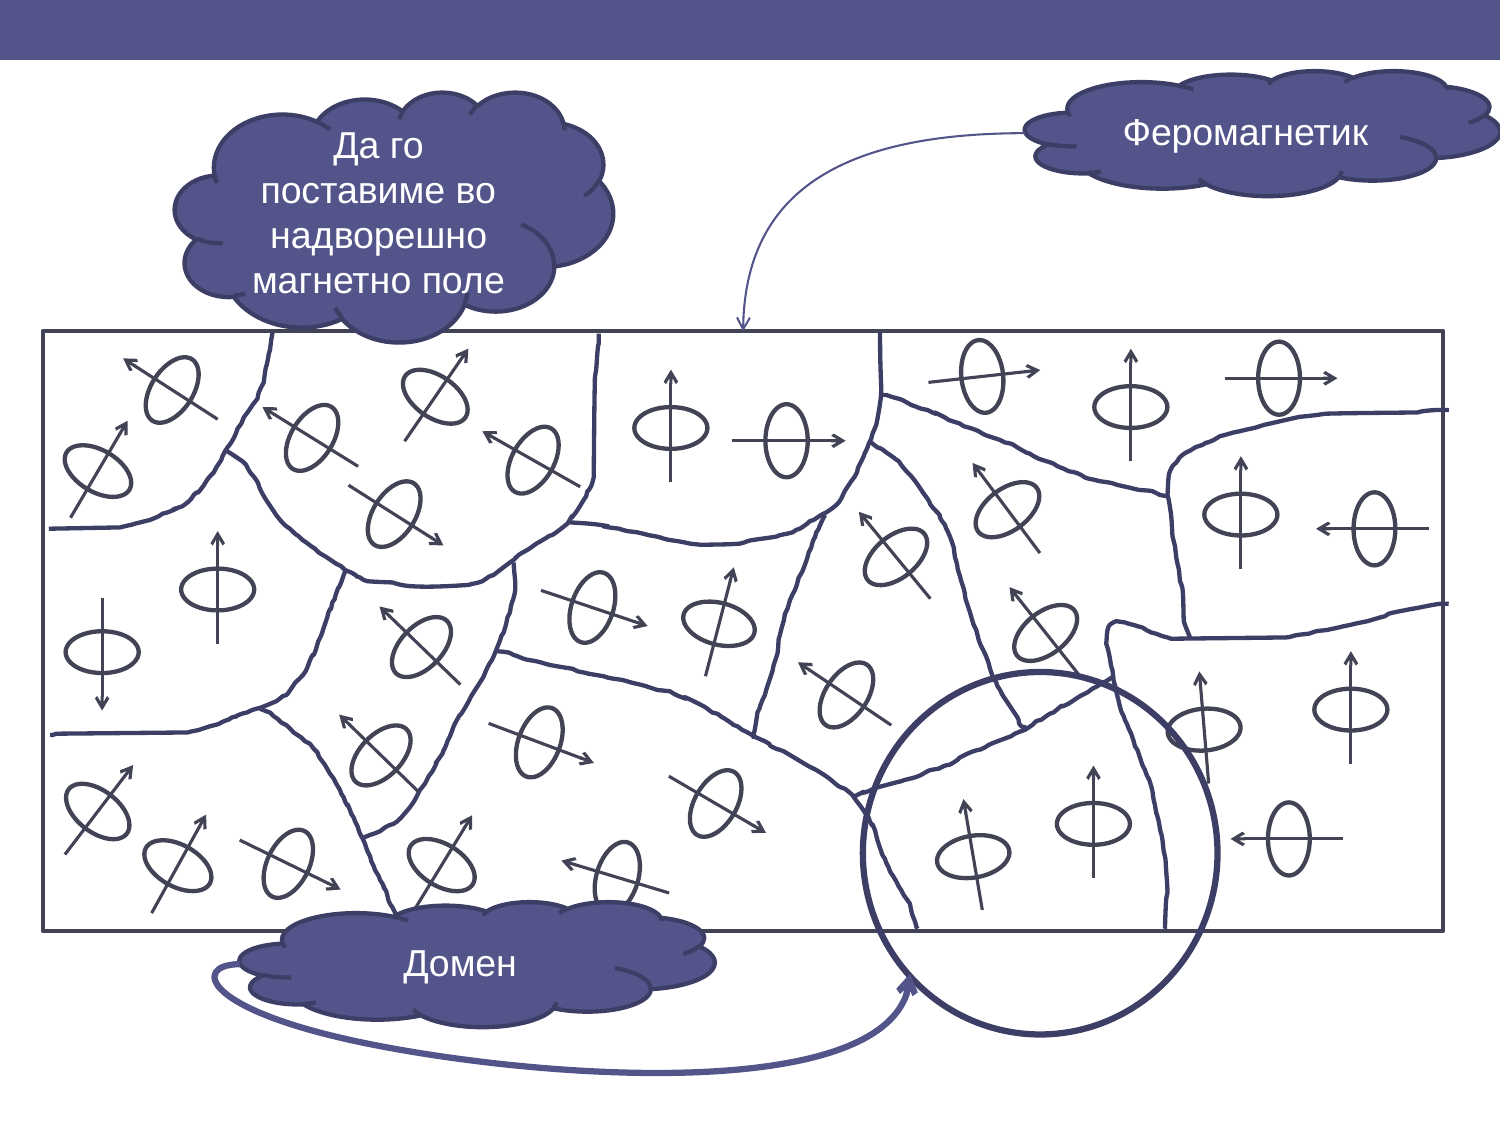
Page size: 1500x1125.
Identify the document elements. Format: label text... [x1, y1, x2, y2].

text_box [1167, 671, 1241, 784]
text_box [807, 637, 882, 751]
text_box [253, 808, 327, 922]
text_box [342, 697, 417, 811]
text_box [666, 783, 721, 1125]
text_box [399, 338, 474, 452]
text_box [1007, 574, 1082, 688]
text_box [1094, 348, 1168, 462]
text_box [405, 806, 480, 920]
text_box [680, 748, 755, 862]
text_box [359, 458, 433, 572]
text_box Да го поставиме во надворешно магнетно поле [172, 90, 616, 329]
text_box Феромагнетик [1079, 68, 1500, 199]
text_box Домен [237, 941, 664, 1030]
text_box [142, 807, 216, 921]
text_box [62, 412, 136, 526]
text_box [751, 383, 826, 498]
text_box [383, 589, 457, 703]
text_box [682, 565, 757, 679]
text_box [504, 686, 579, 800]
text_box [557, 551, 632, 665]
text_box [273, 380, 348, 494]
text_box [48, 332, 1450, 933]
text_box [1314, 650, 1388, 764]
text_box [180, 530, 255, 644]
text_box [634, 369, 708, 483]
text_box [1249, 782, 1324, 896]
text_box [969, 451, 1043, 565]
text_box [65, 597, 139, 711]
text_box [947, 319, 1022, 433]
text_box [1056, 765, 1131, 879]
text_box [1204, 455, 1278, 569]
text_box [494, 402, 569, 516]
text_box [857, 498, 932, 612]
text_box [133, 332, 208, 446]
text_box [578, 820, 652, 934]
text_box [882, 941, 1198, 1037]
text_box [62, 753, 136, 867]
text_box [934, 3, 1071, 329]
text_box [1335, 472, 1410, 586]
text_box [1244, 321, 1318, 435]
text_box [935, 798, 1010, 912]
text_box [41, 329, 51, 933]
